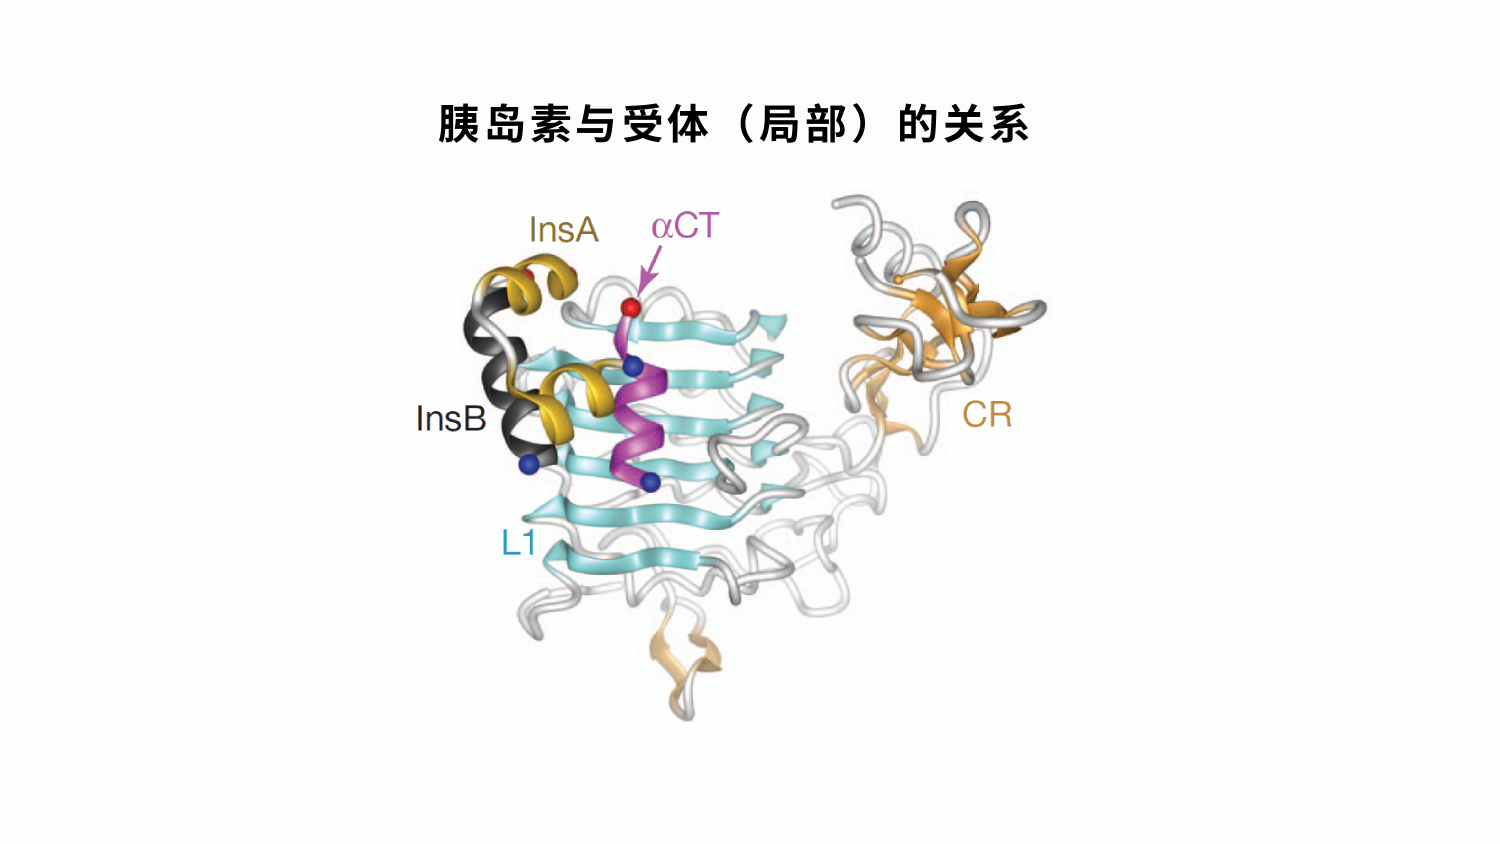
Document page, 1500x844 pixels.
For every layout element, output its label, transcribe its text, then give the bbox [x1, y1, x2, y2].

title 胰岛素与受体（局部）的关系 [423, 95, 1068, 150]
picture [392, 173, 1055, 727]
